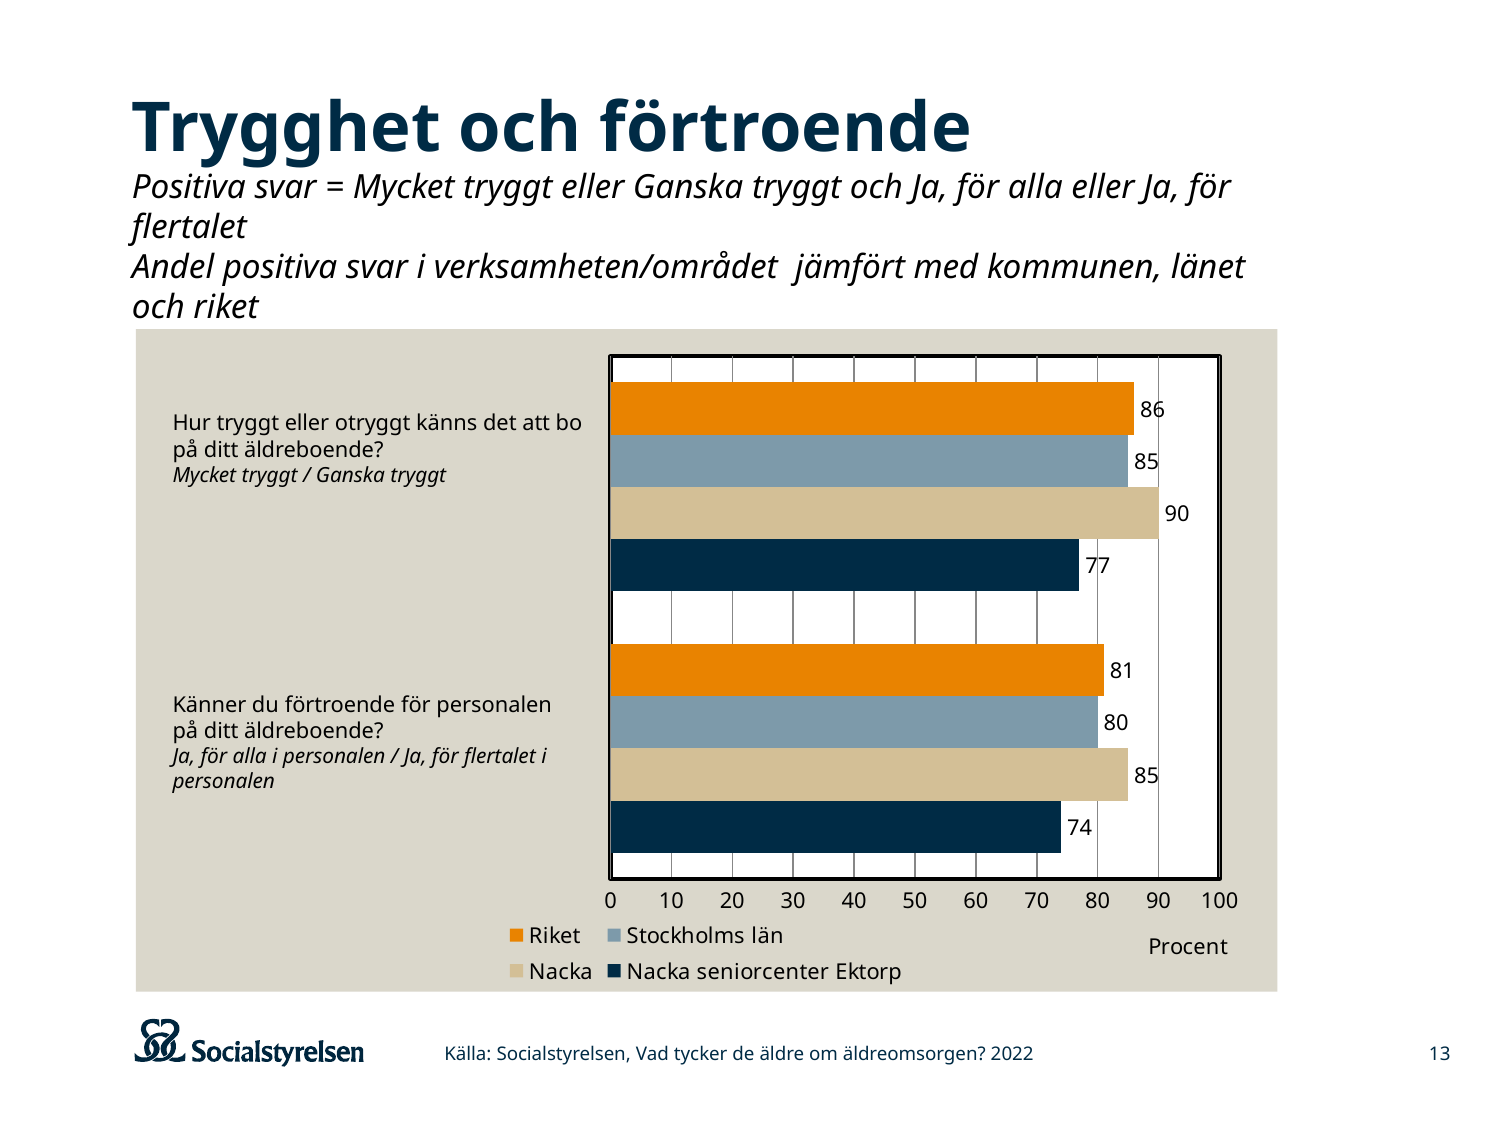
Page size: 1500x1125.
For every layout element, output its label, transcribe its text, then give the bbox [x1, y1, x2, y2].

slide_number 13 [1379, 1032, 1451, 1077]
chart [135, 328, 1278, 992]
title Trygghet och förtroende Positiva svar = Mycket tryggt eller Ganska tryggt och Ja, för alla eller Ja, för flertalet Andel positiva svar i verksamheten/området jämfört med kommunen, länet och riket [131, 83, 1294, 330]
footer Källa: Socialstyrelsen, Vad tycker de äldre om äldreomsorgen? 2022 [444, 1032, 1110, 1077]
